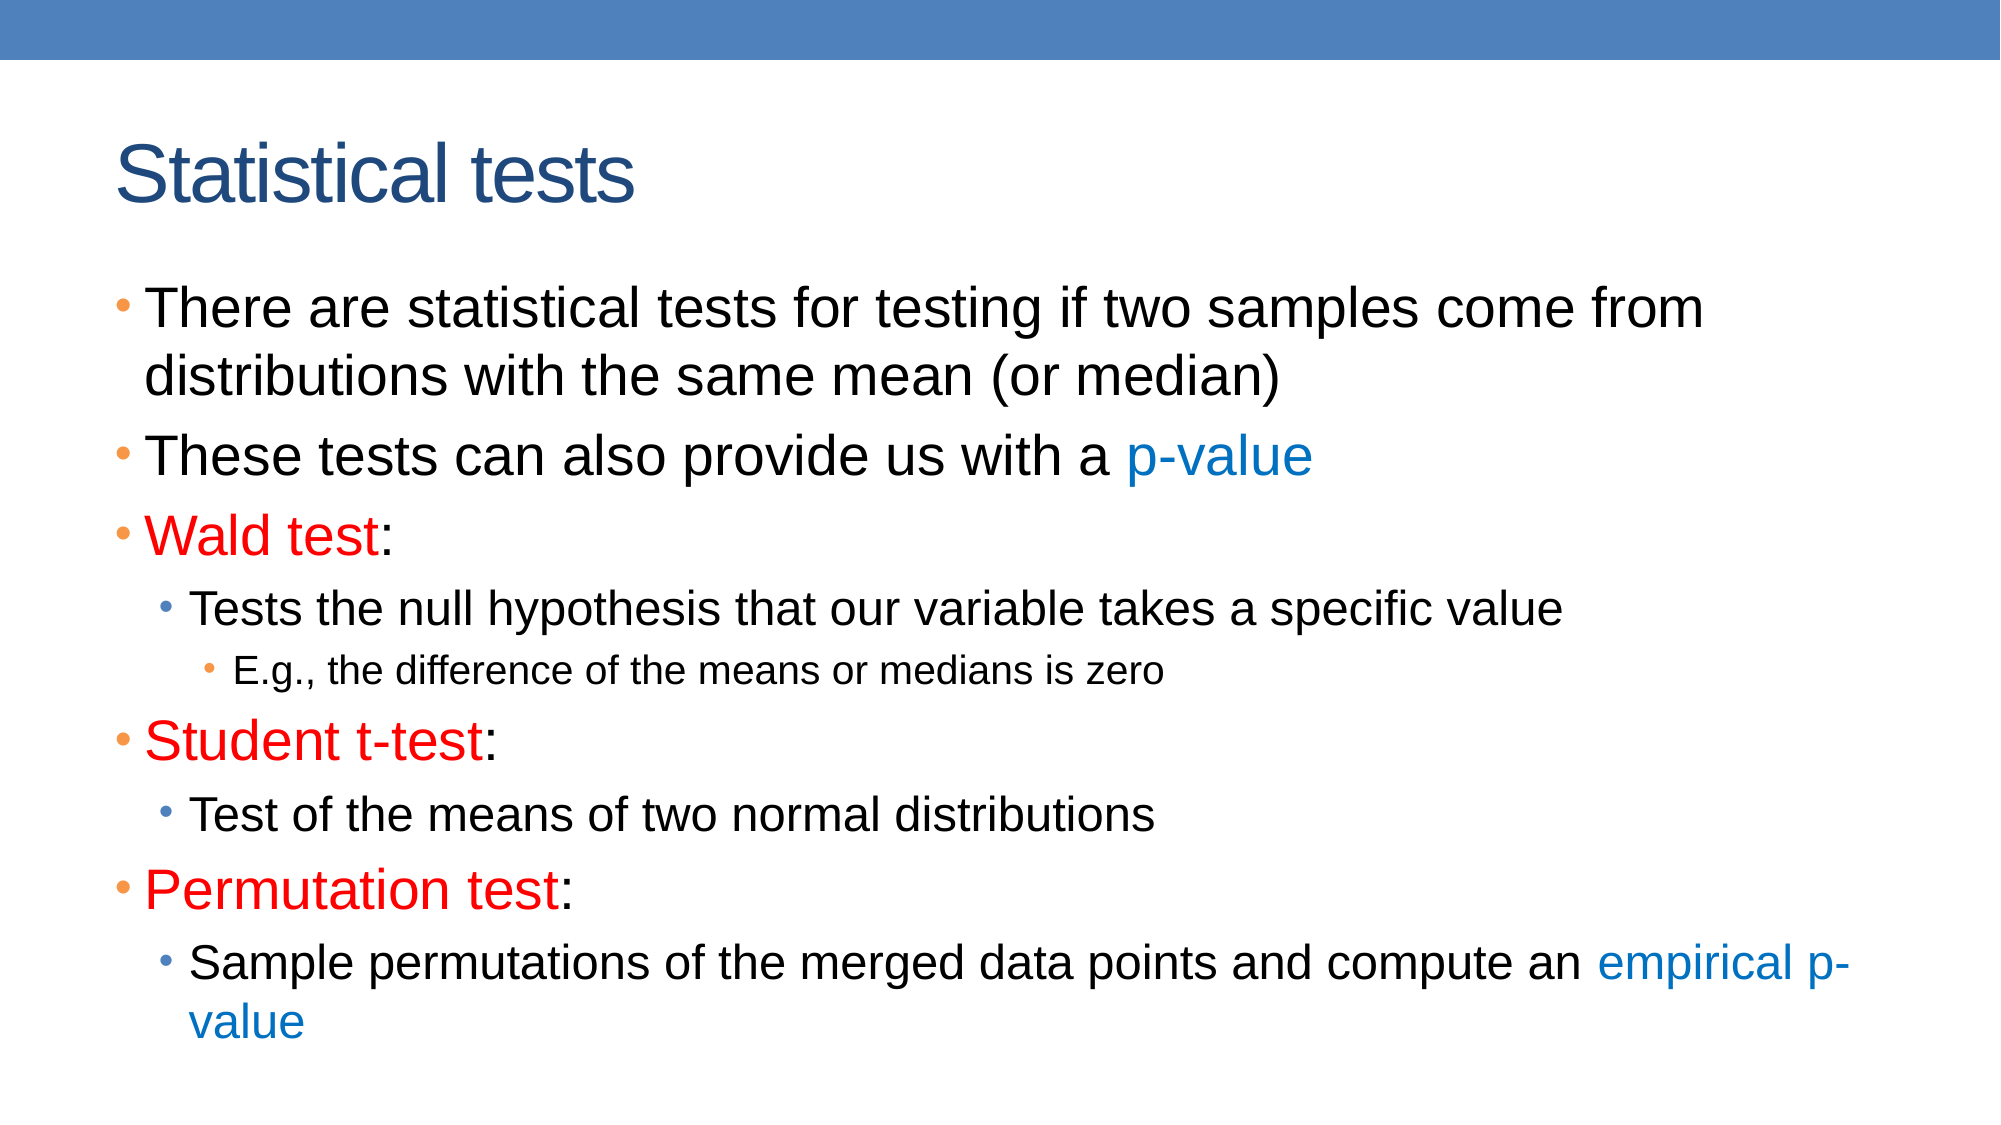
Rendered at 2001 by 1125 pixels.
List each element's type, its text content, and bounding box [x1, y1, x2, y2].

list There are statistical tests for testing if two samples come from distributions with the same mean (or median) These tests can also provide us with a p-value Wald test: Tests the null hypothesis that our variable takes a specific value E.g., the difference of the means or medians is zero Student t-test: Test of the means of two normal distributions Permutation test: Sample permutations of the merged data points and compute an empirical p-value [99, 262, 1900, 1063]
title Statistical tests [99, 87, 1900, 250]
